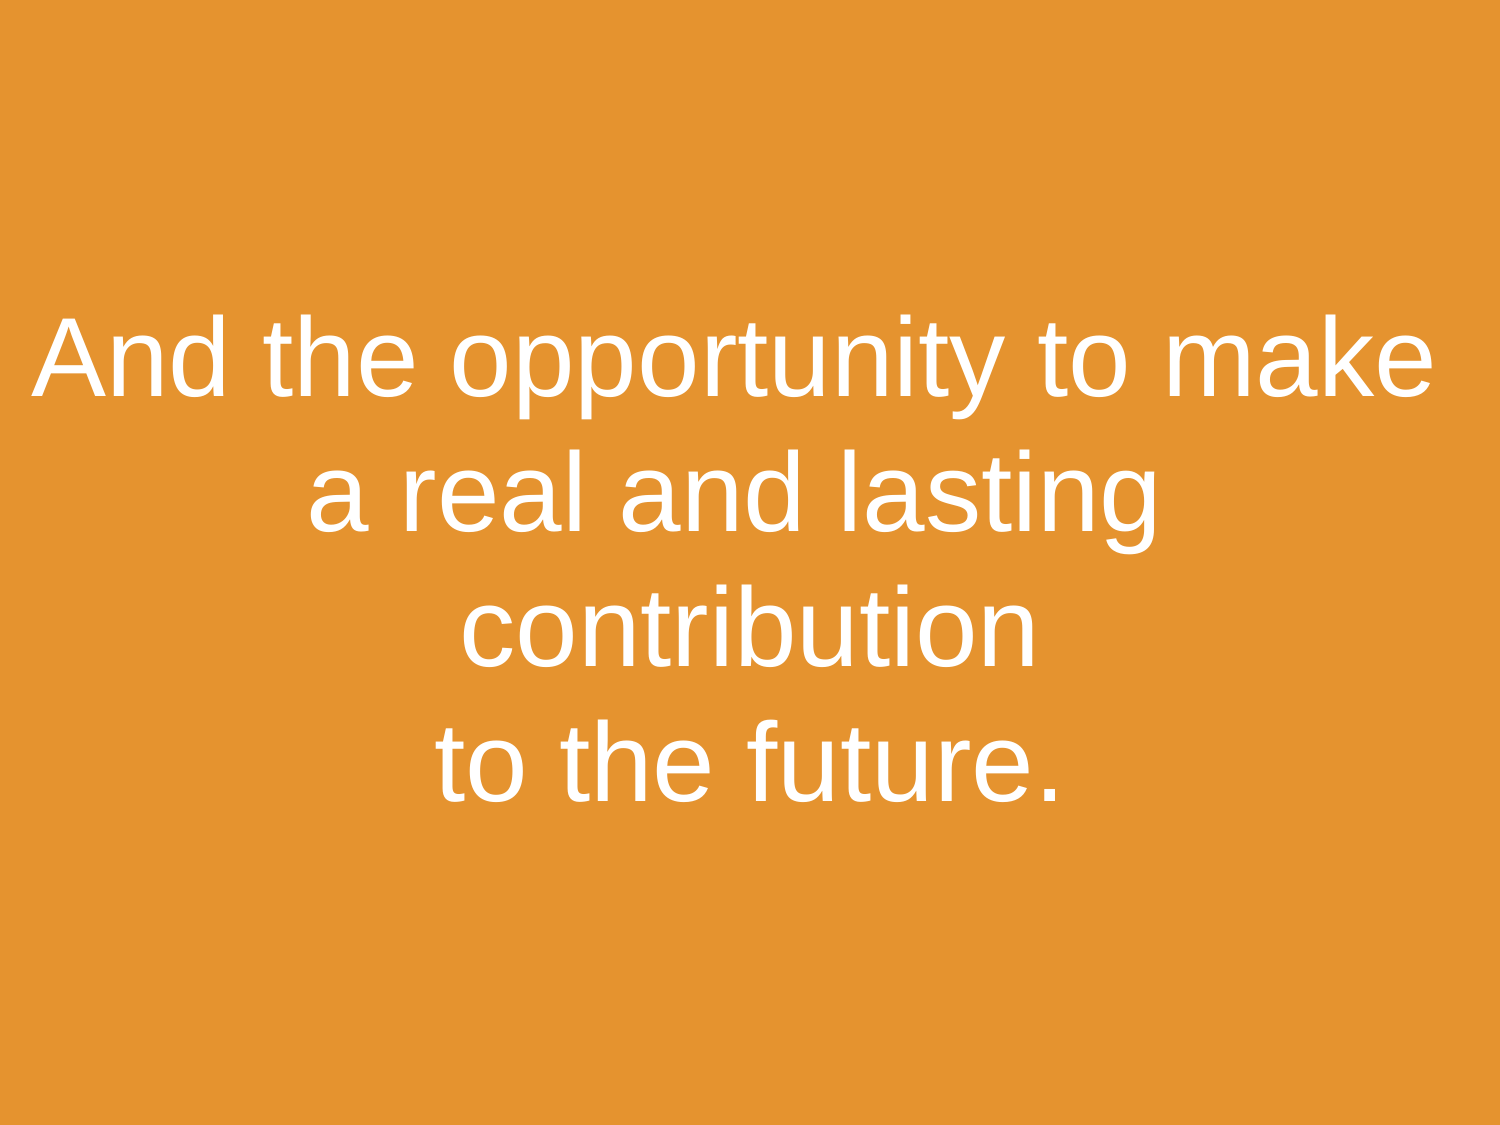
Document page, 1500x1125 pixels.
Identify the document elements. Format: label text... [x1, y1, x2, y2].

list And the opportunity to make a real and lasting contribution to the future. [0, 276, 1500, 1125]
